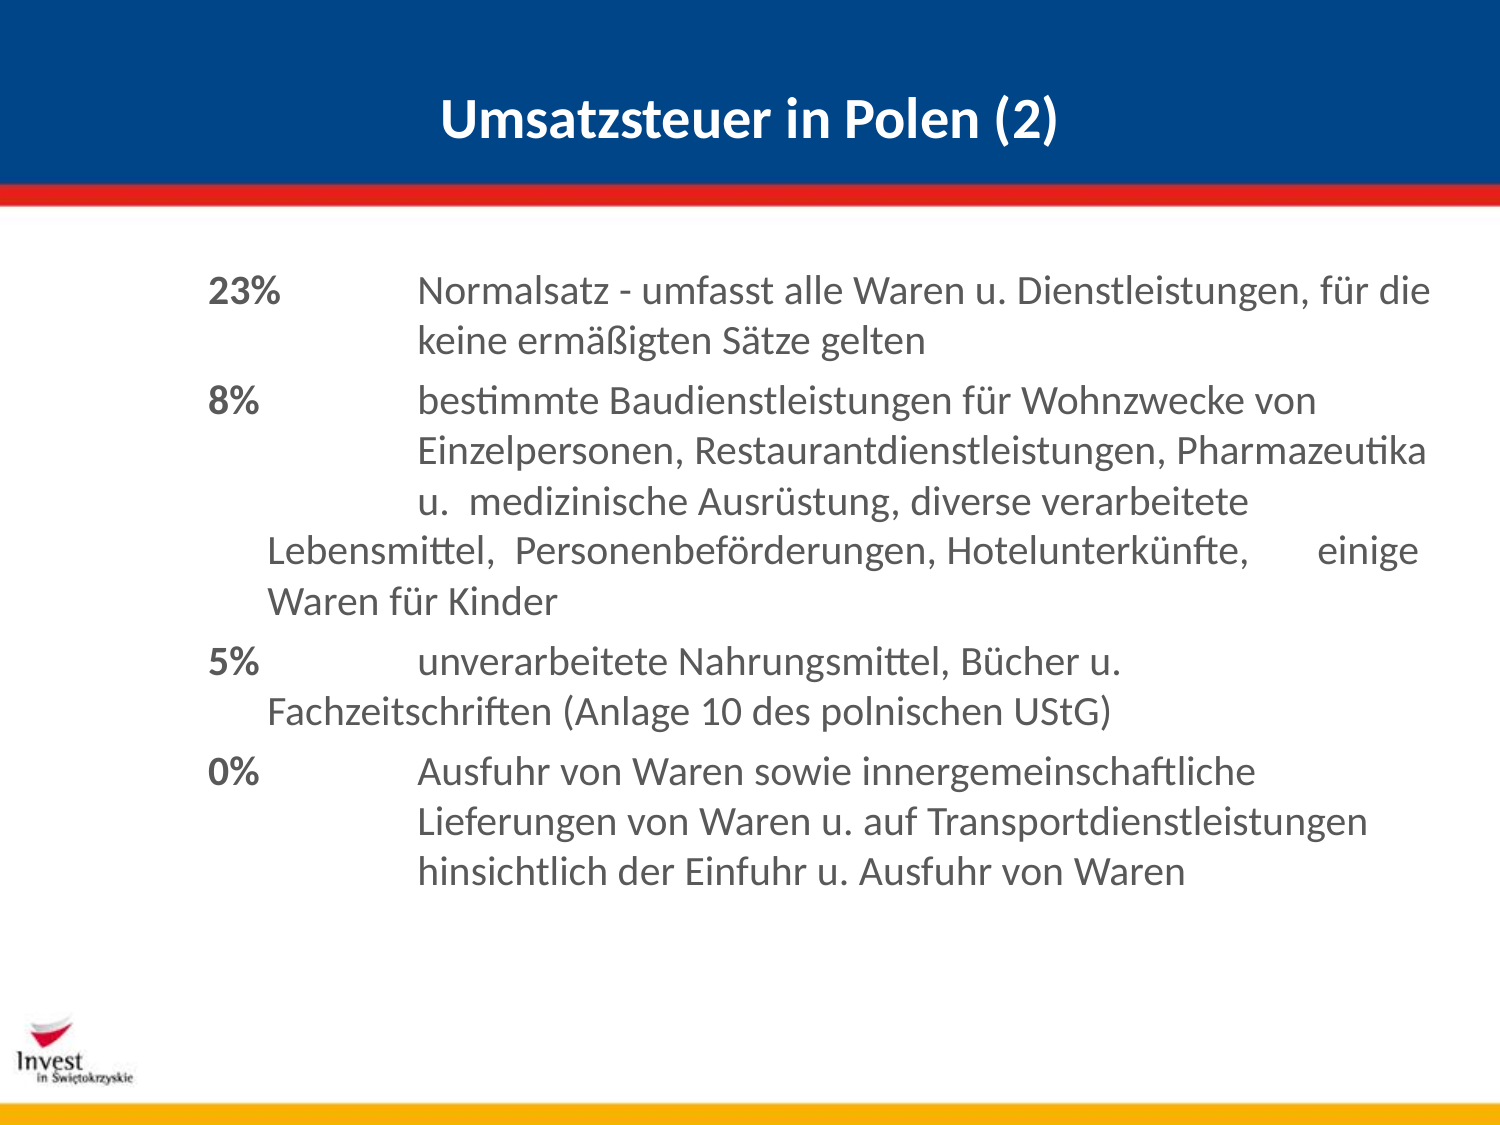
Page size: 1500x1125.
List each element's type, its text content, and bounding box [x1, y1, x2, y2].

list 23% Normalsatz - umfasst alle Waren u. Dienstleistungen, für die keine ermäßigten Sätze gelten 8% bestimmte Baudienstleistungen für Wohnzwecke von Einzelpersonen, Restaurantdienstleistungen, Pharmazeutika u. medizinische Ausrüstung, diverse verarbeitete Lebensmittel, Personenbeförderungen, Hotelunterkünfte, einige Waren für Kinder 5% unverarbeitete Nahrungsmittel, Bücher u. Fachzeitschriften (Anlage 10 des polnischen UStG) 0% Ausfuhr von Waren sowie innergemeinschaftliche Lieferungen von Waren u. auf Transportdienstleistungen hinsichtlich der Einfuhr u. Ausfuhr von Waren [75, 255, 1447, 1005]
picture [0, 0, 1500, 1125]
title Umsatzsteuer in Polen (2) [75, 45, 1425, 185]
